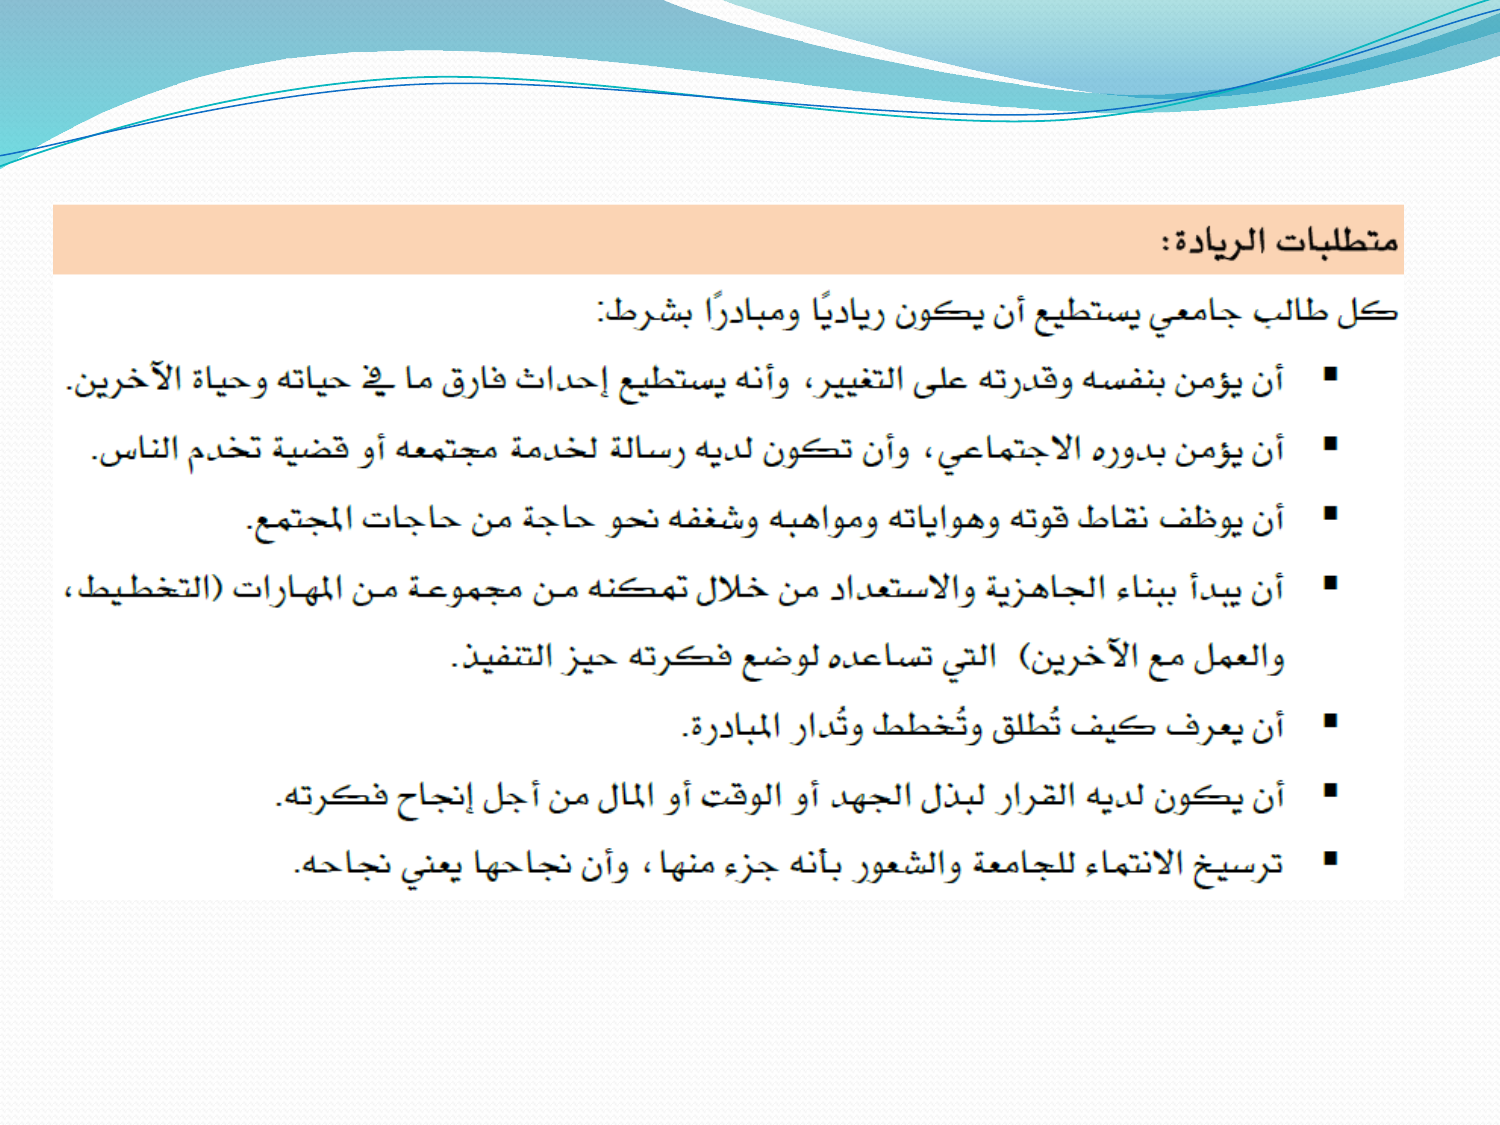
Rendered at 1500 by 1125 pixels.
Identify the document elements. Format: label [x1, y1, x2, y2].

picture [52, 201, 1404, 901]
